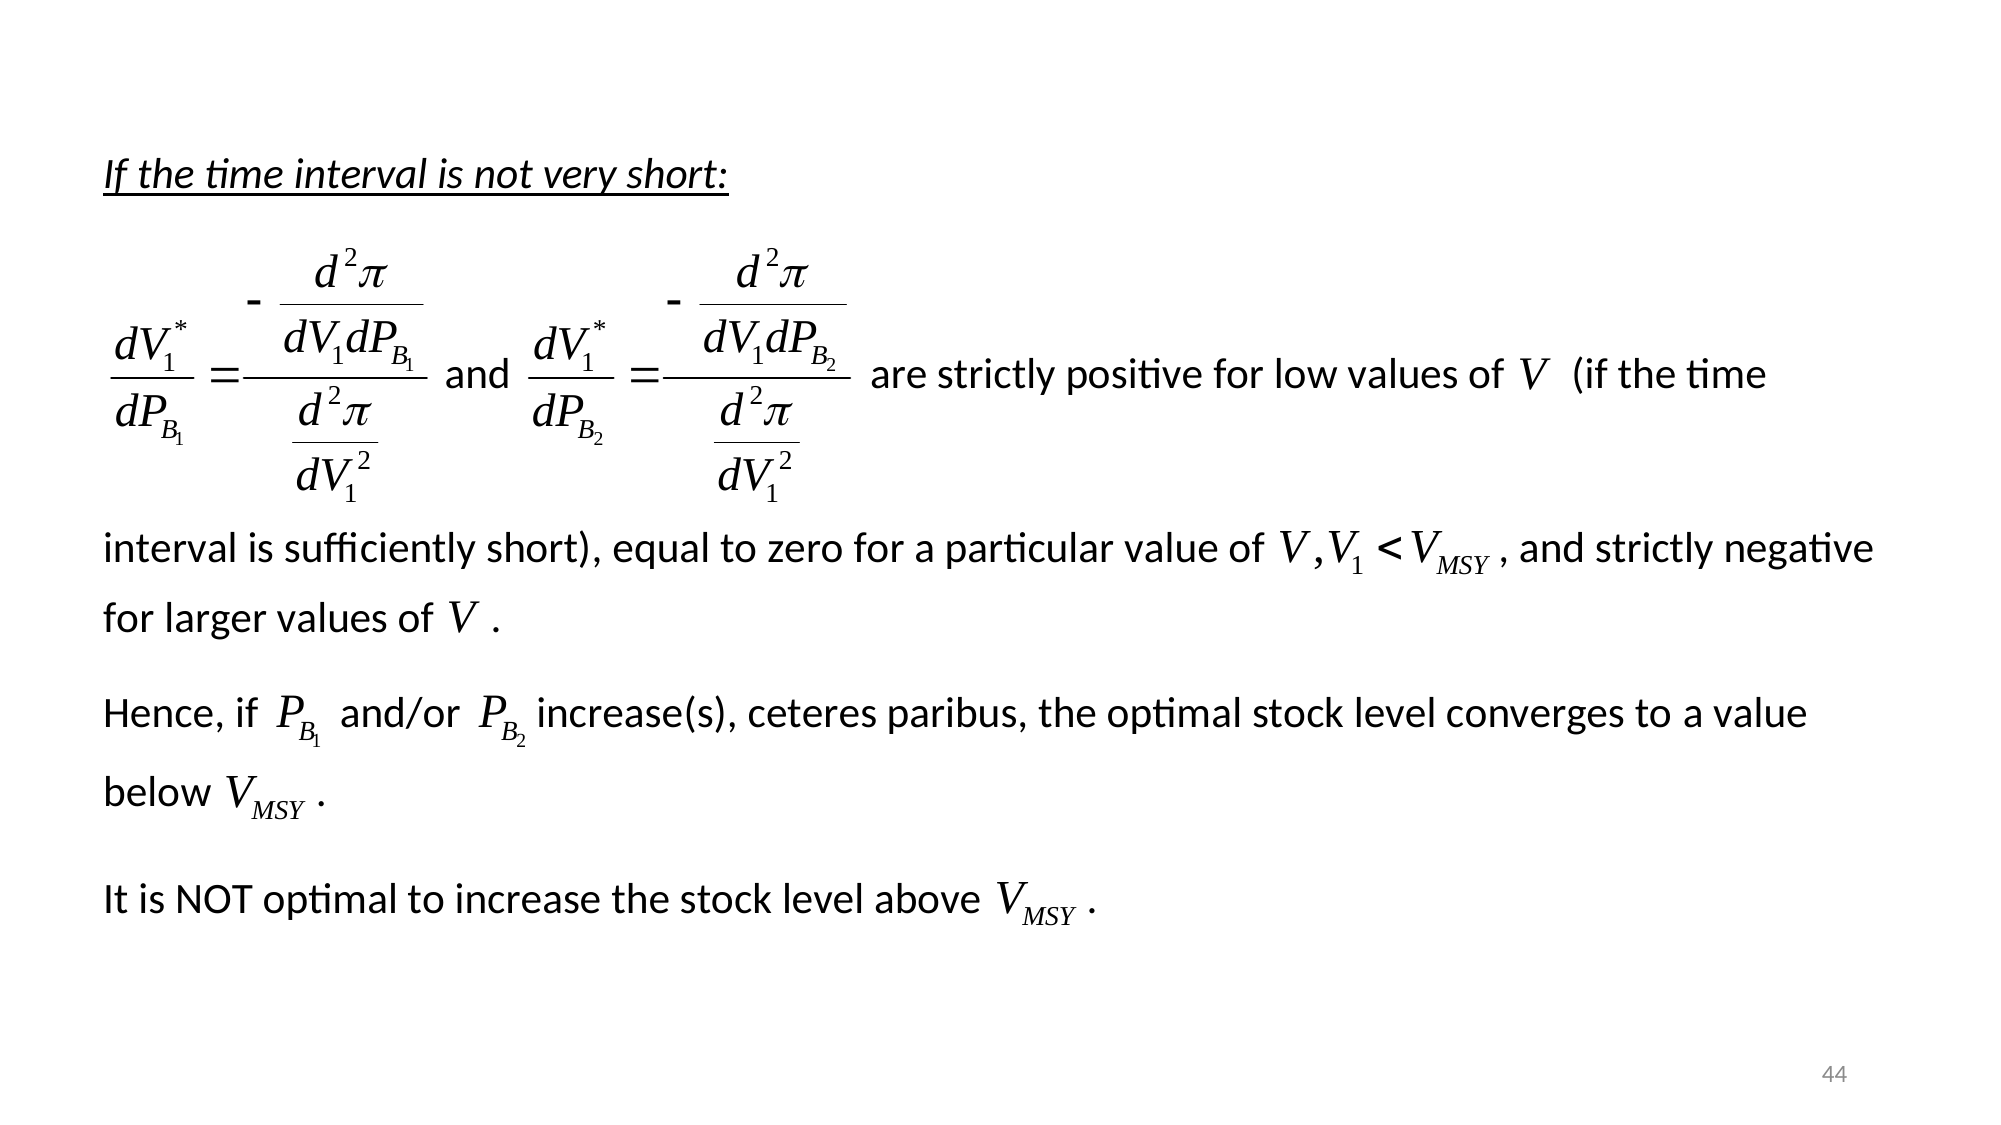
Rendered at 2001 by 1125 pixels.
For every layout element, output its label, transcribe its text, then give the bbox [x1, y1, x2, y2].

slide_number 44 [1412, 1042, 1863, 1103]
picture [103, 148, 1885, 972]
